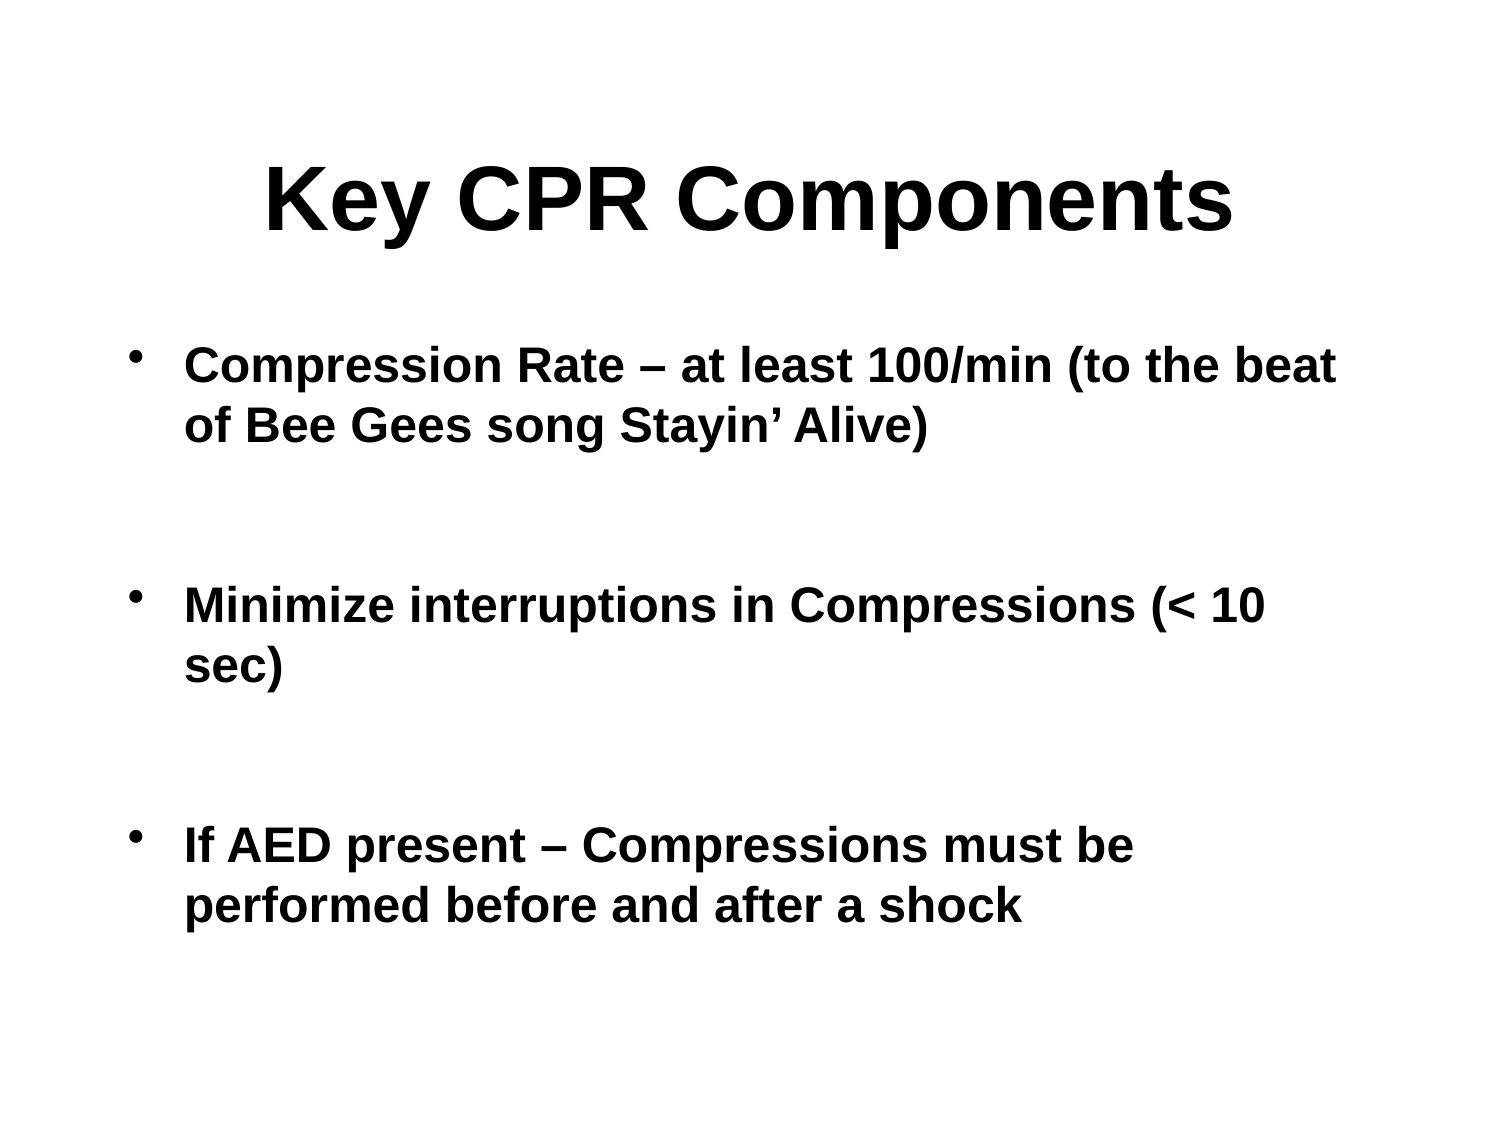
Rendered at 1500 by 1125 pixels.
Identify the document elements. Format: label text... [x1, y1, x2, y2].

list Compression Rate – at least 100/min (to the beat of Bee Gees song Stayin’ Alive) Minimize interruptions in Compressions (< 10 sec) If AED present – Compressions must be performed before and after a shock [112, 324, 1388, 1013]
title Key CPR Components [112, 99, 1388, 288]
